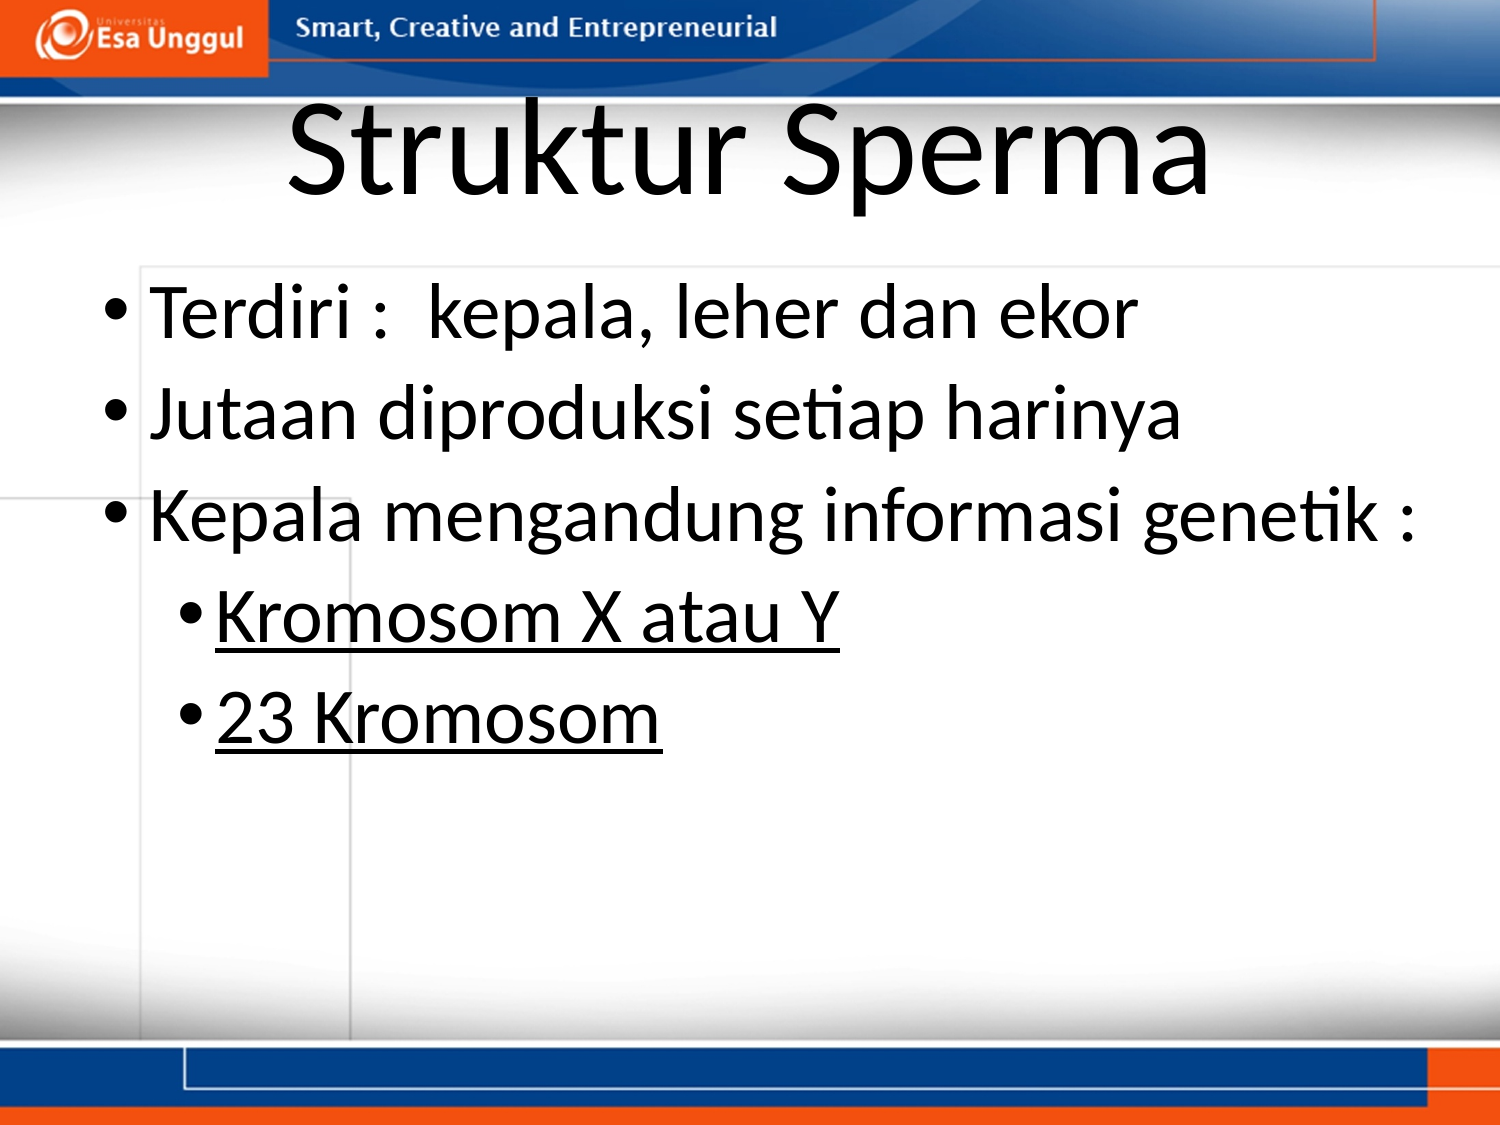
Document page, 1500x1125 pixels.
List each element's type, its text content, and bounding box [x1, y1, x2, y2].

picture [0, 0, 1500, 1125]
list Terdiri : kepala, leher dan ekor Jutaan diproduksi setiap harinya Kepala mengandung informasi genetik : Kromosom X atau Y 23 Kromosom [12, 262, 1463, 1075]
title Struktur Sperma [75, 45, 1425, 233]
